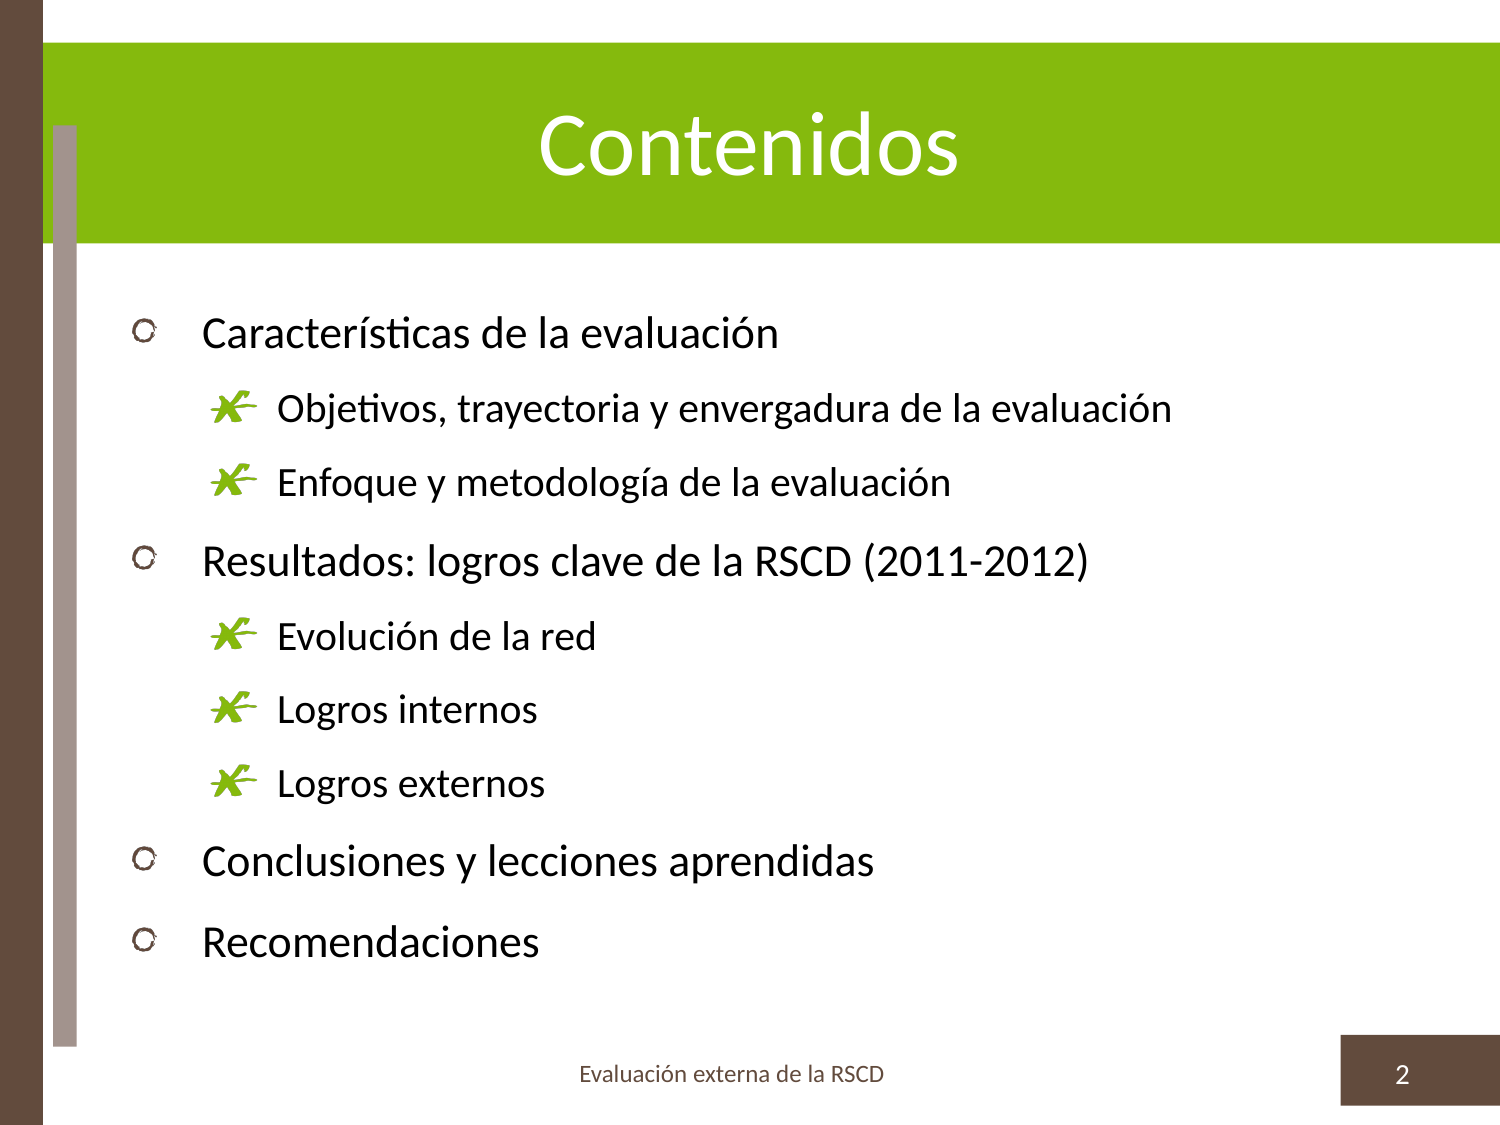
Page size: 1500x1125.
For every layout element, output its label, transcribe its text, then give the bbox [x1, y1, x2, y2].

title Contenidos [75, 45, 1425, 233]
list Características de la evaluación Objetivos, trayectoria y envergadura de la evaluación Enfoque y metodología de la evaluación Resultados: logros clave de la RSCD (2011-2012) Evolución de la red Logros internos Logros externos Conclusiones y lecciones aprendidas Recomendaciones [112, 278, 1436, 1024]
slide_number 2 [1074, 1042, 1425, 1103]
picture [202, 611, 264, 656]
picture [127, 842, 161, 875]
picture [202, 685, 264, 729]
picture [127, 923, 161, 956]
picture [127, 541, 161, 574]
picture [202, 457, 264, 502]
picture [202, 384, 264, 429]
picture [127, 314, 161, 347]
picture [202, 758, 264, 803]
footer Evaluación externa de la RSCD [537, 1042, 928, 1103]
